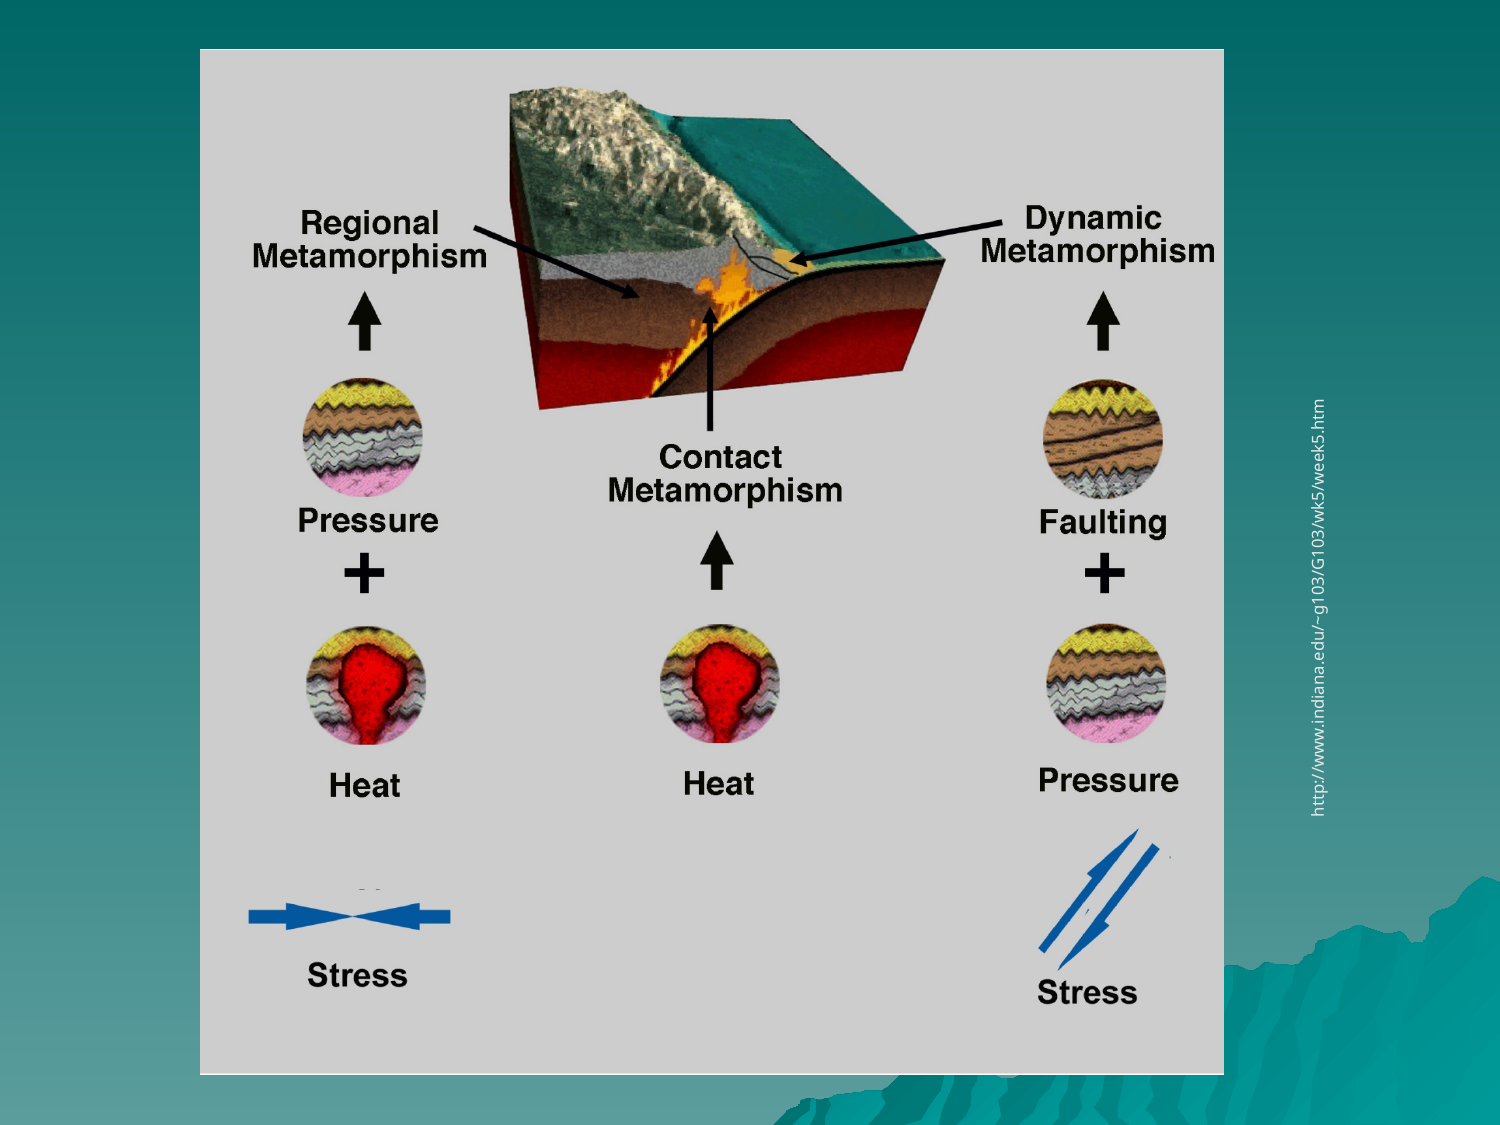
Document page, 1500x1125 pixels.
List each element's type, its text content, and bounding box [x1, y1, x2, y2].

text_box http://www.indiana.edu/~g103/G103/wk5/week5.htm [1299, 383, 1335, 832]
picture [199, 49, 1224, 1076]
